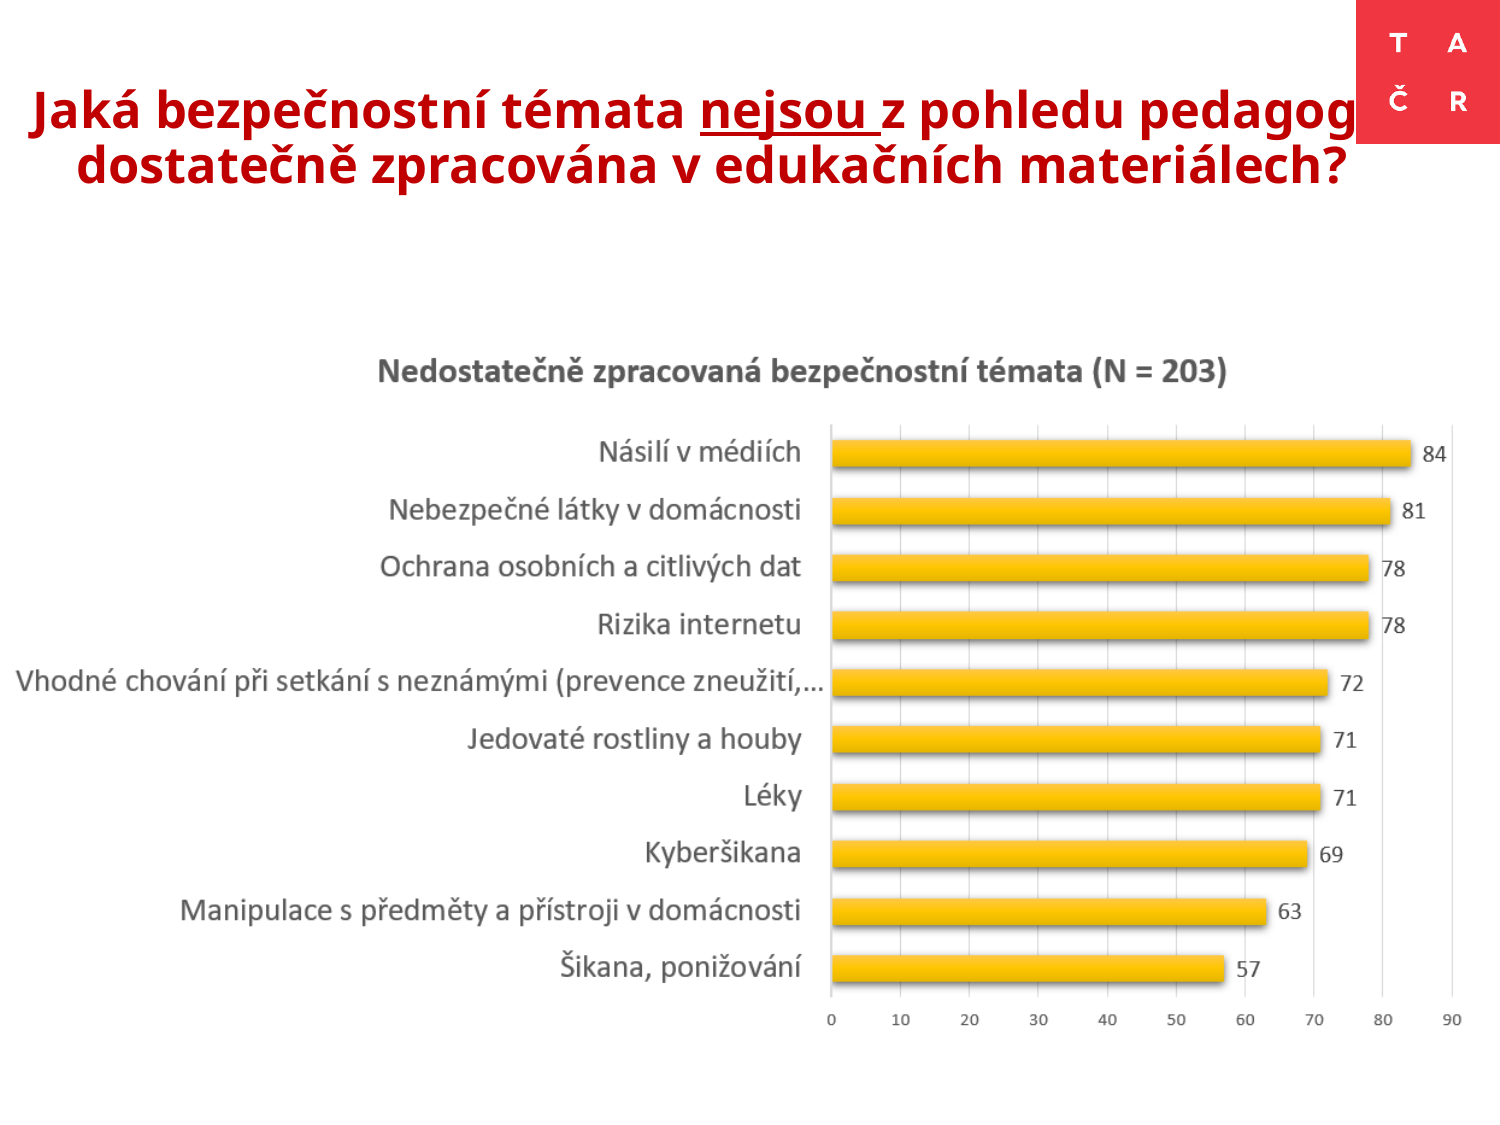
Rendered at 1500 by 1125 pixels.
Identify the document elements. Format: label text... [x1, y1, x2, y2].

title Jaká bezpečnostní témata nejsou z pohledu pedagogů dostatečně zpracována v edukačních materiálech? [0, 70, 1425, 209]
picture [0, 340, 1500, 1047]
picture [1356, 0, 1500, 144]
